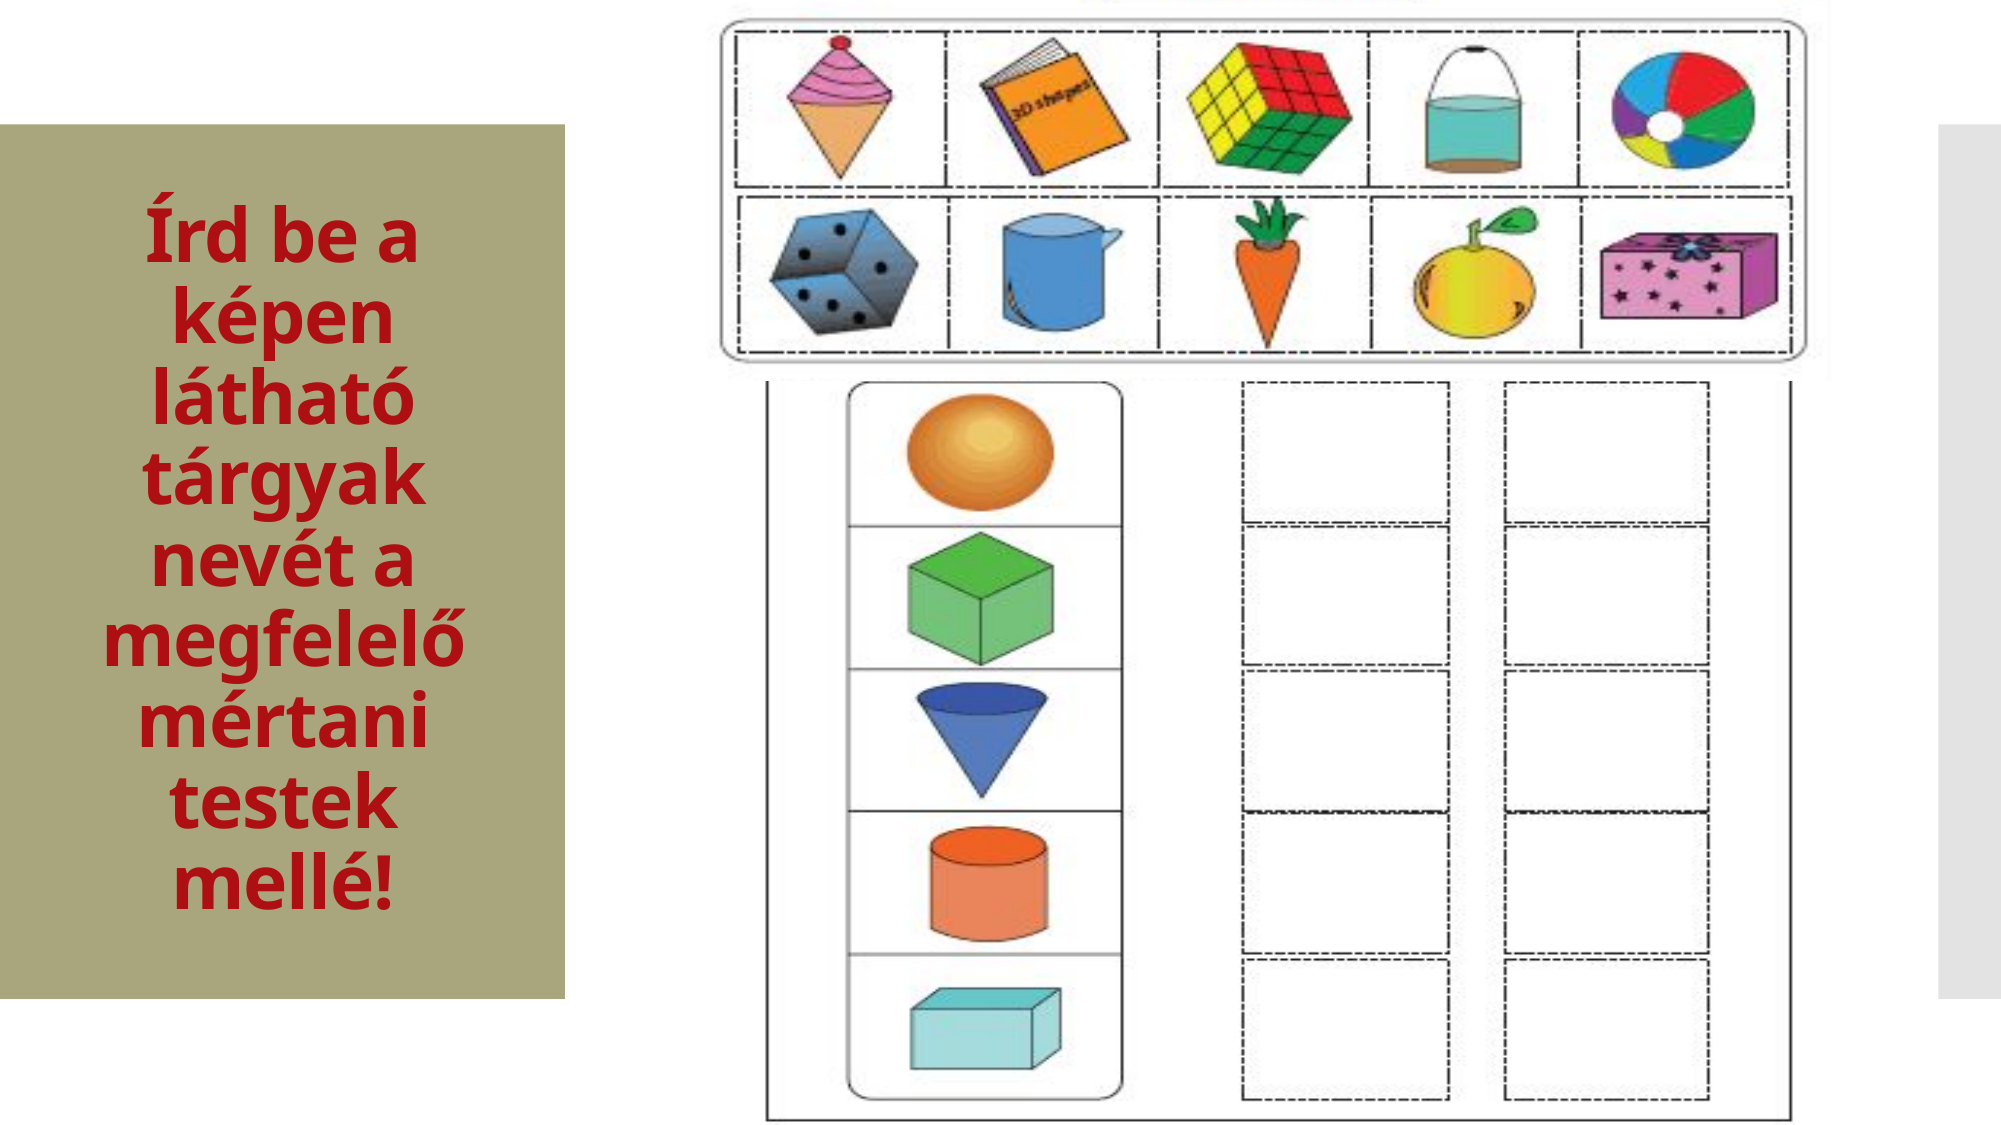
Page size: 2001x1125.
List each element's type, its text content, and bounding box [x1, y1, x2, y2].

picture [705, 0, 1832, 381]
title Írd be a képen látható tárgyak nevét a megfelelő mértani testek mellé! [41, 184, 525, 940]
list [705, 360, 1858, 1125]
